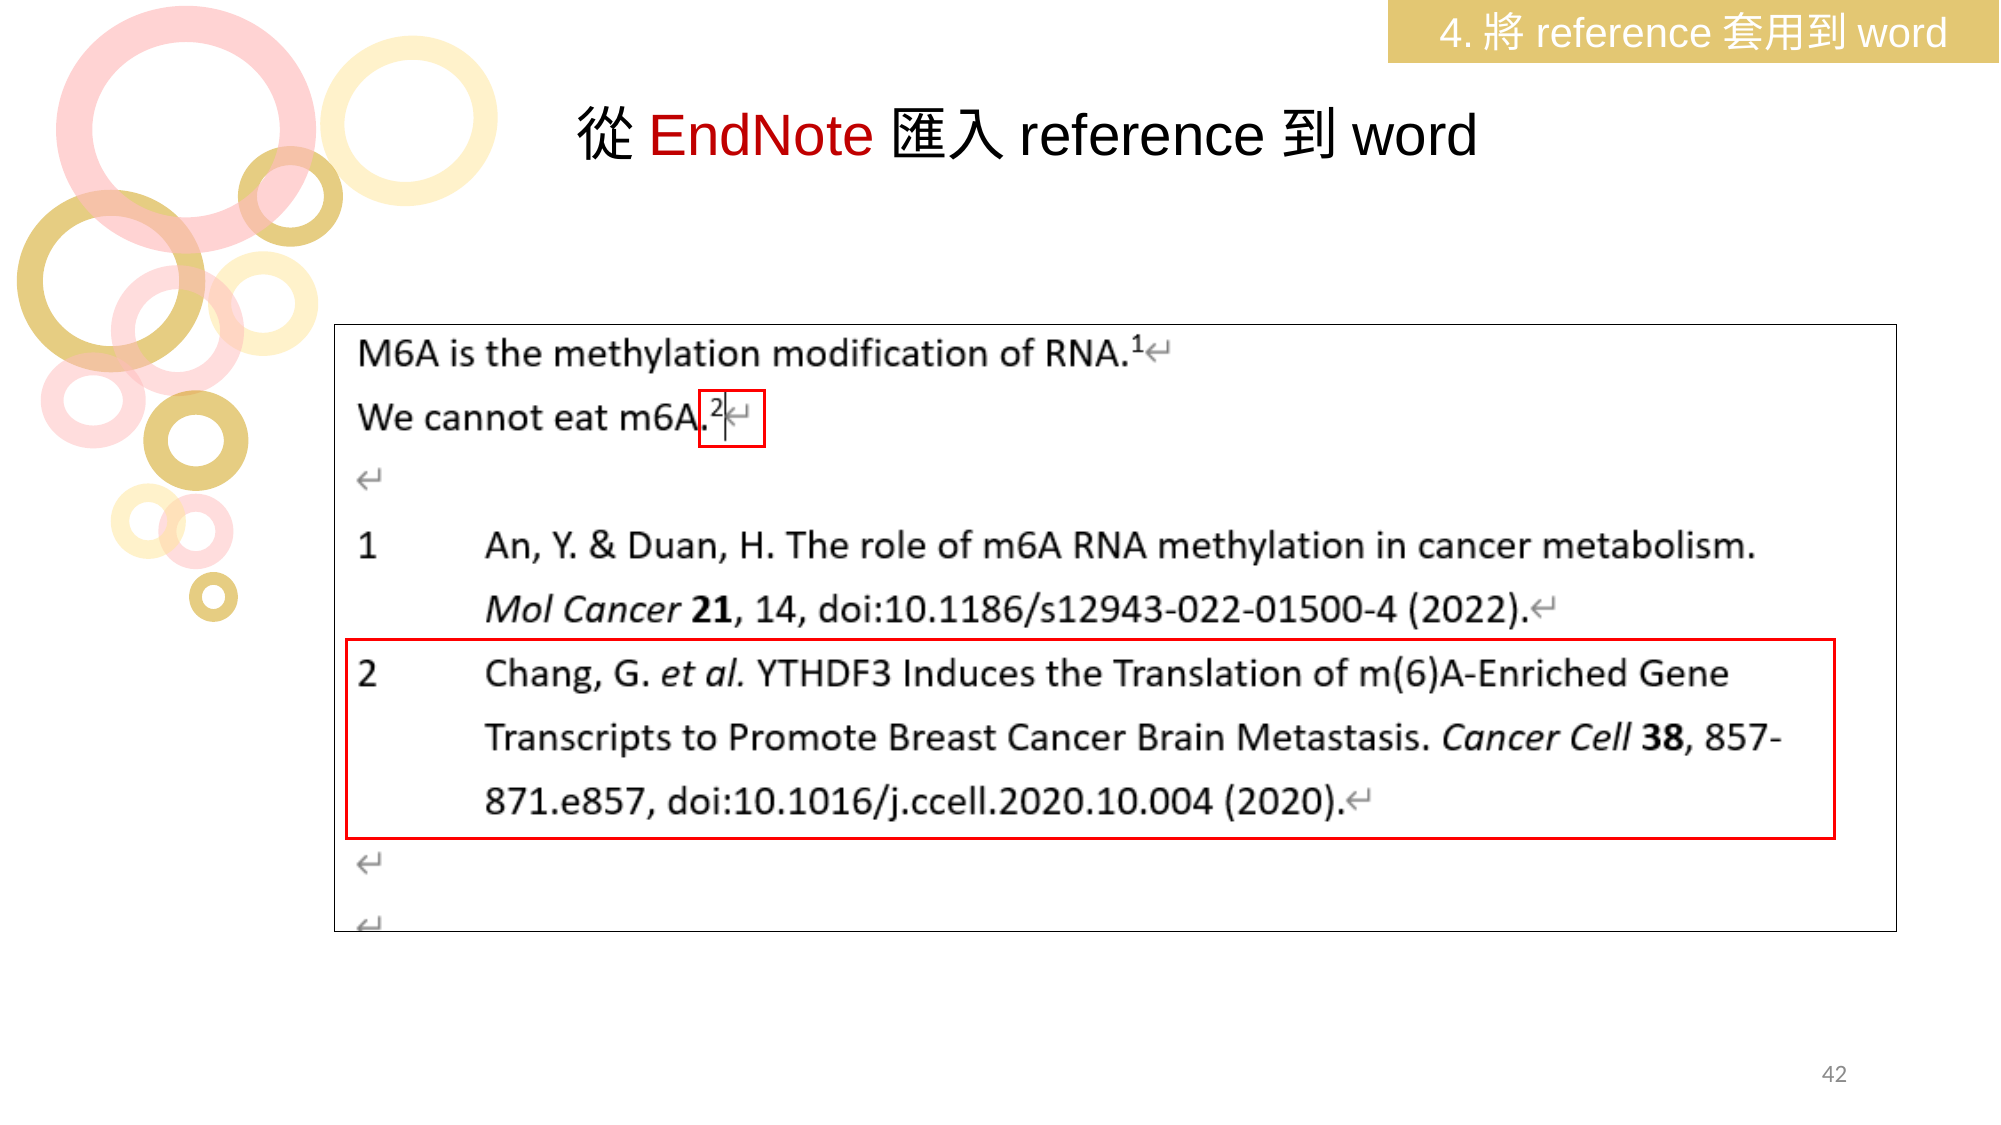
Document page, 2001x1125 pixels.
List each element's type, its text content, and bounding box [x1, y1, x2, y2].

slide_number 42 [1412, 1042, 1863, 1103]
text_box 從EndNote匯入reference到word [561, 97, 1971, 199]
picture [334, 324, 1897, 932]
text_box 4.將reference套用到word [1387, 0, 2000, 64]
